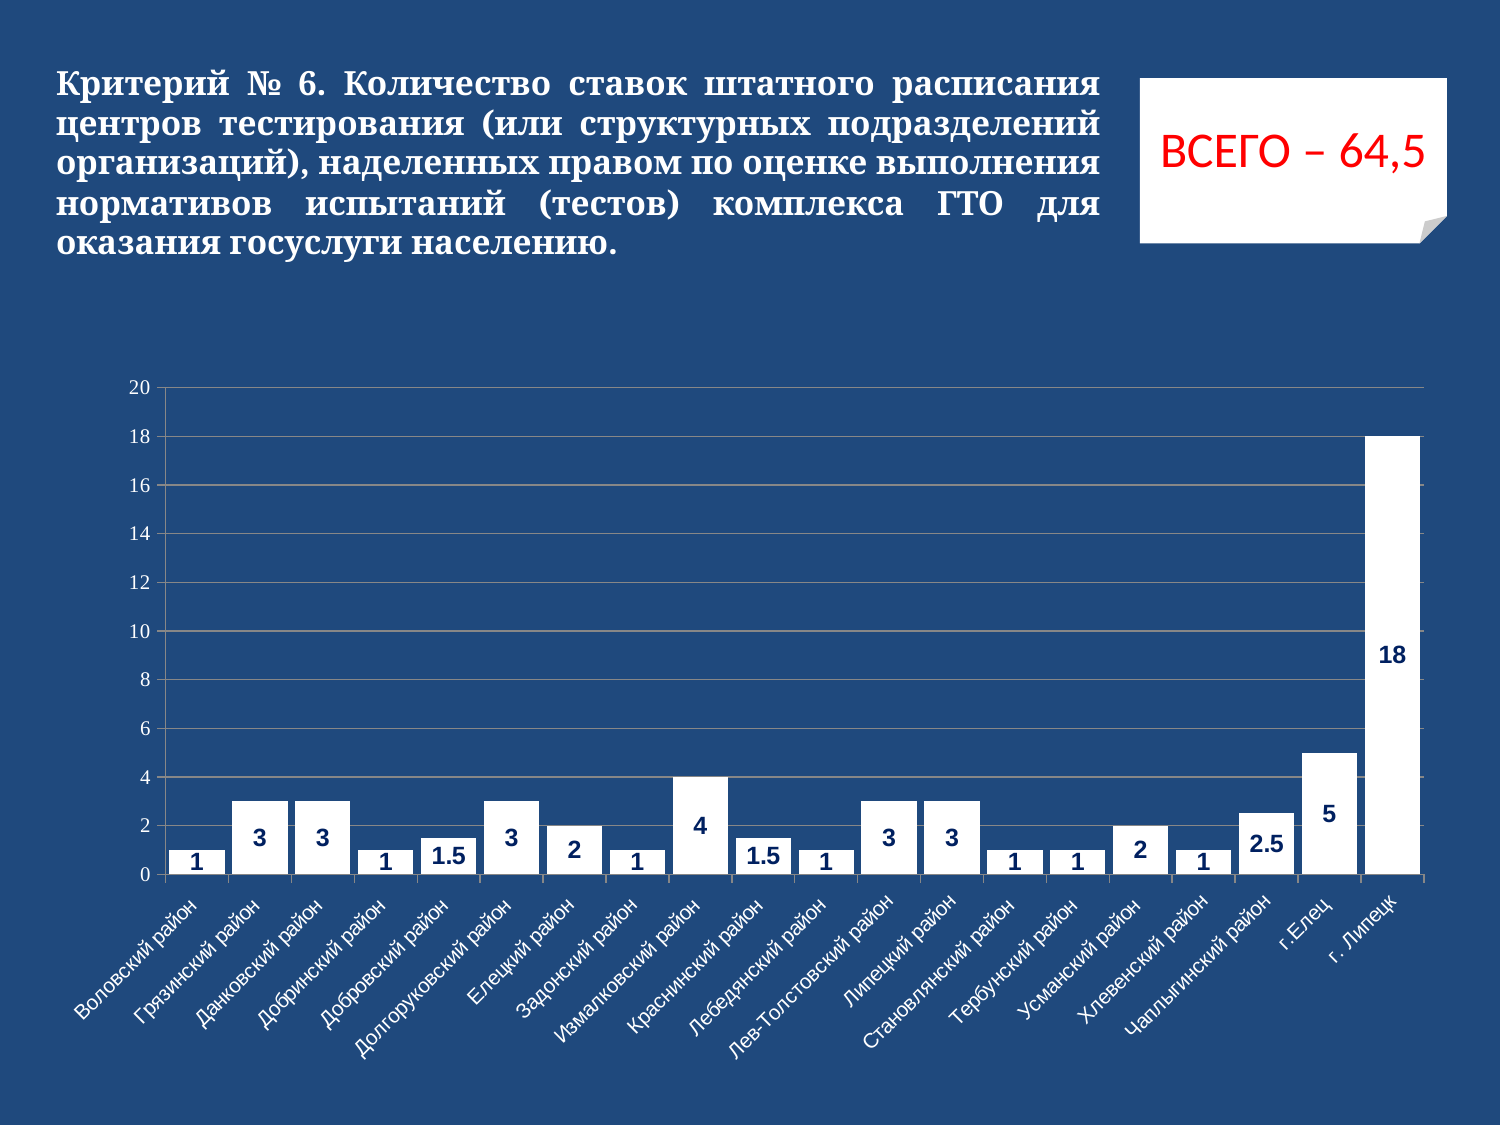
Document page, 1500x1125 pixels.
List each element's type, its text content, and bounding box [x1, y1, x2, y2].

text_box ВСЕГО – 64,5 [1137, 76, 1450, 246]
chart [41, 361, 1453, 1079]
text_box Критерий № 6. Количество ставок штатного расписания центров тестирования (или структурных подразделений организаций), наделенных правом по оценке выполнения нормативов испытаний (тестов) комплекса ГТО для оказания госуслуги населению. [41, 54, 1117, 269]
